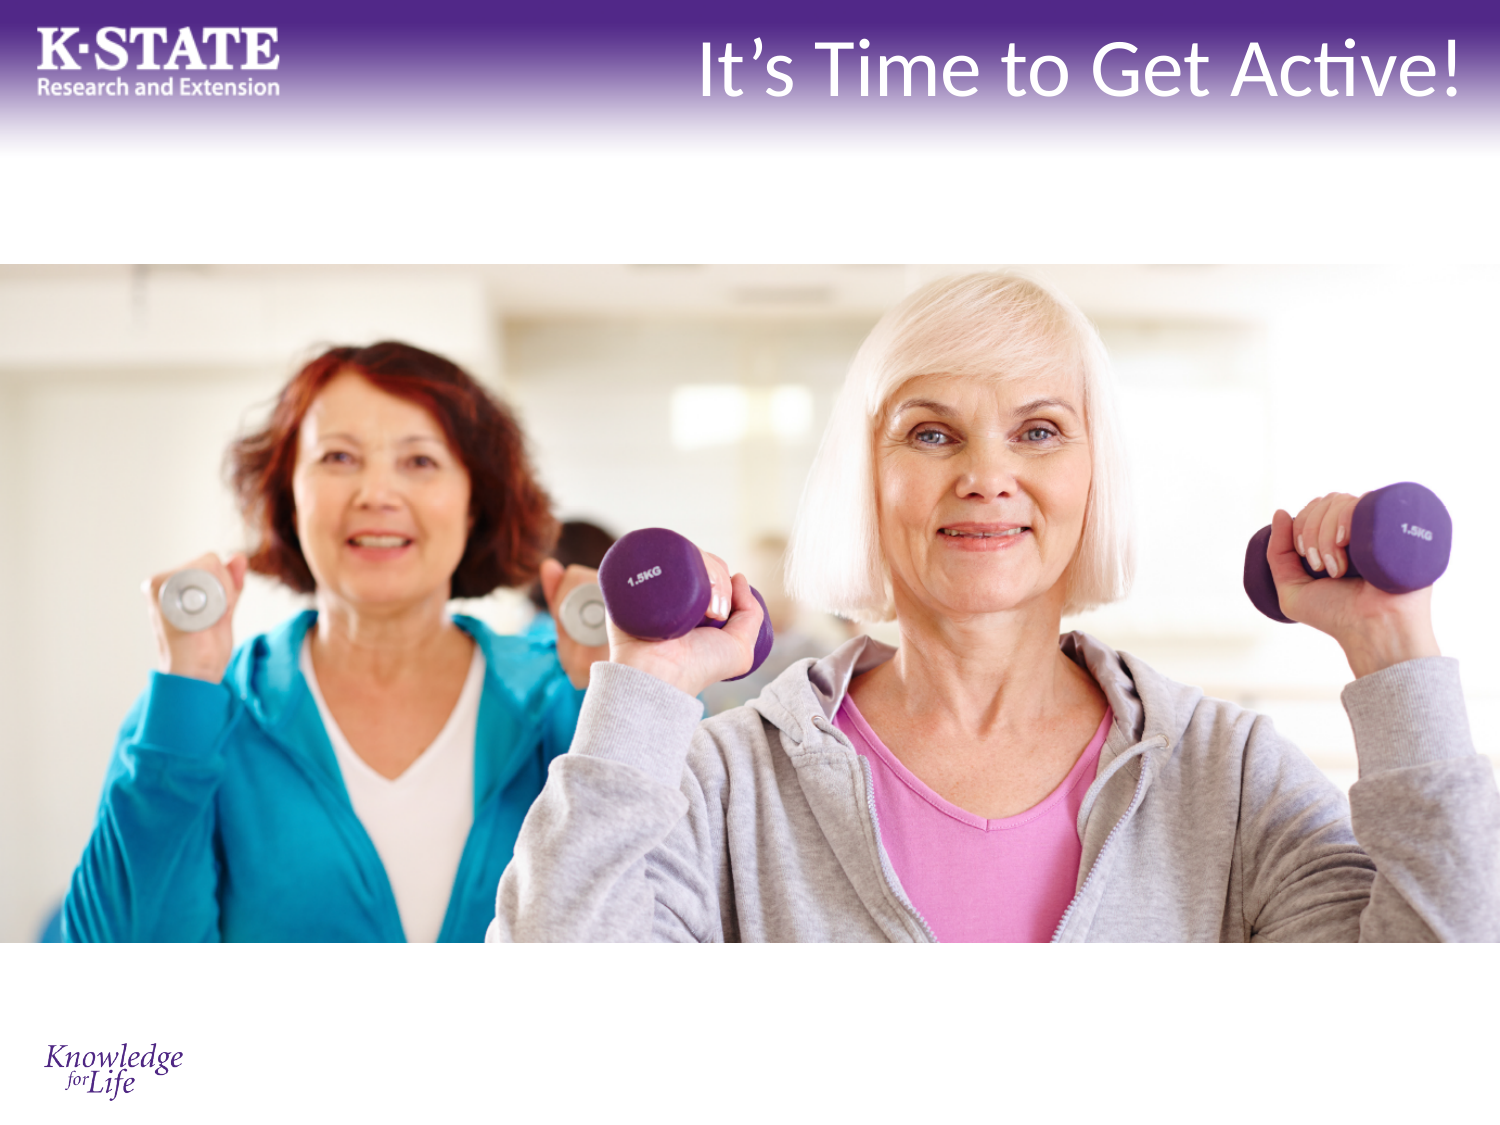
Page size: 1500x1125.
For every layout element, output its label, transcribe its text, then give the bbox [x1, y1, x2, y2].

title It’s Time to Get Active! [420, 5, 1482, 94]
picture [0, 0, 1500, 1125]
